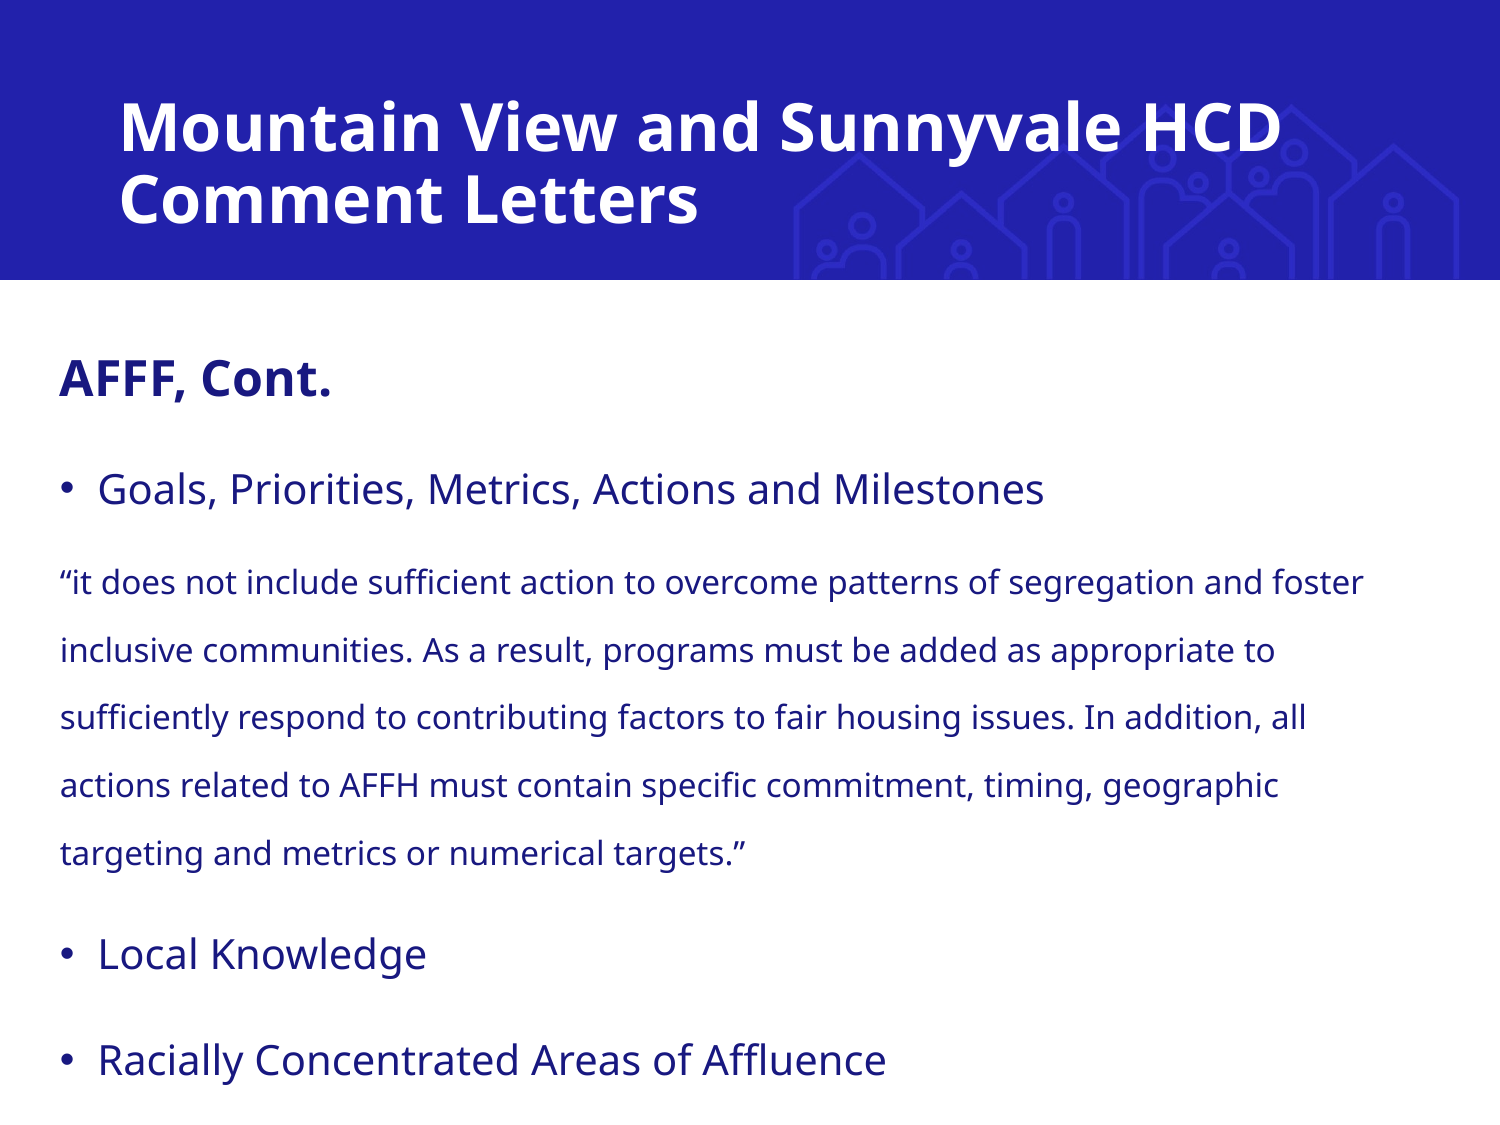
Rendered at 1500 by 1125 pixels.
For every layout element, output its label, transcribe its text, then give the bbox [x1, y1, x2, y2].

title Mountain View and Sunnyvale HCD Comment Letters [103, 54, 1450, 278]
picture [0, 0, 1500, 280]
list AFFF, Cont. Goals, Priorities, Metrics, Actions and Milestones “it does not include sufficient action to overcome patterns of segregation and foster inclusive communities. As a result, programs must be added as appropriate to sufficiently respond to contributing factors to fair housing issues. In addition, all actions related to AFFH must contain specific commitment, timing, geographic targeting and metrics or numerical targets.” Local Knowledge Racially Concentrated Areas of Affluence [44, 297, 1391, 1106]
